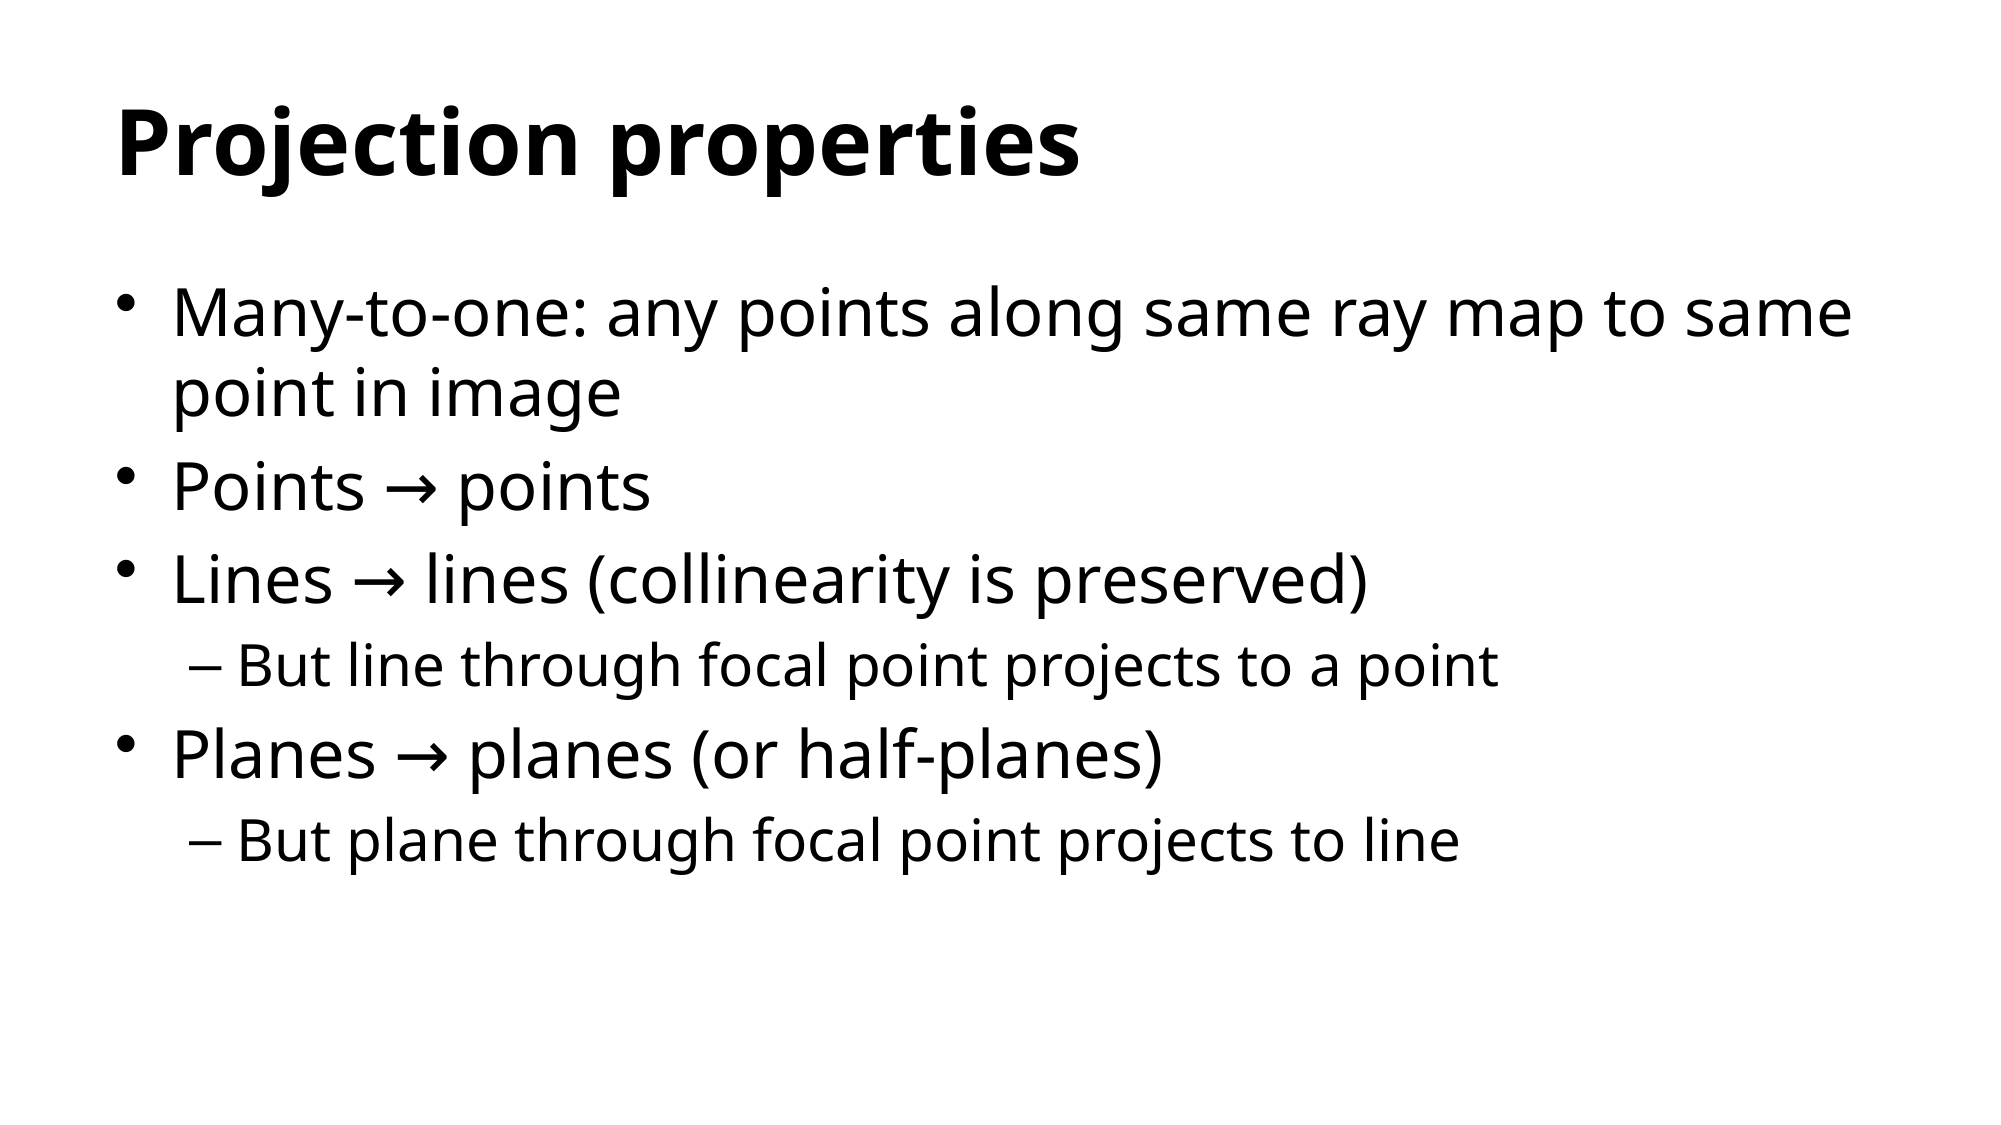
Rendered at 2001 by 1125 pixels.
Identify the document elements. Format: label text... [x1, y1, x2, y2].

list Many-to-one: any points along same ray map to same point in image Points → points Lines → lines (collinearity is preserved) But line through focal point projects to a point Planes → planes (or half-planes) But plane through focal point projects to line [99, 262, 1900, 1005]
title Projection properties [99, 45, 1900, 233]
